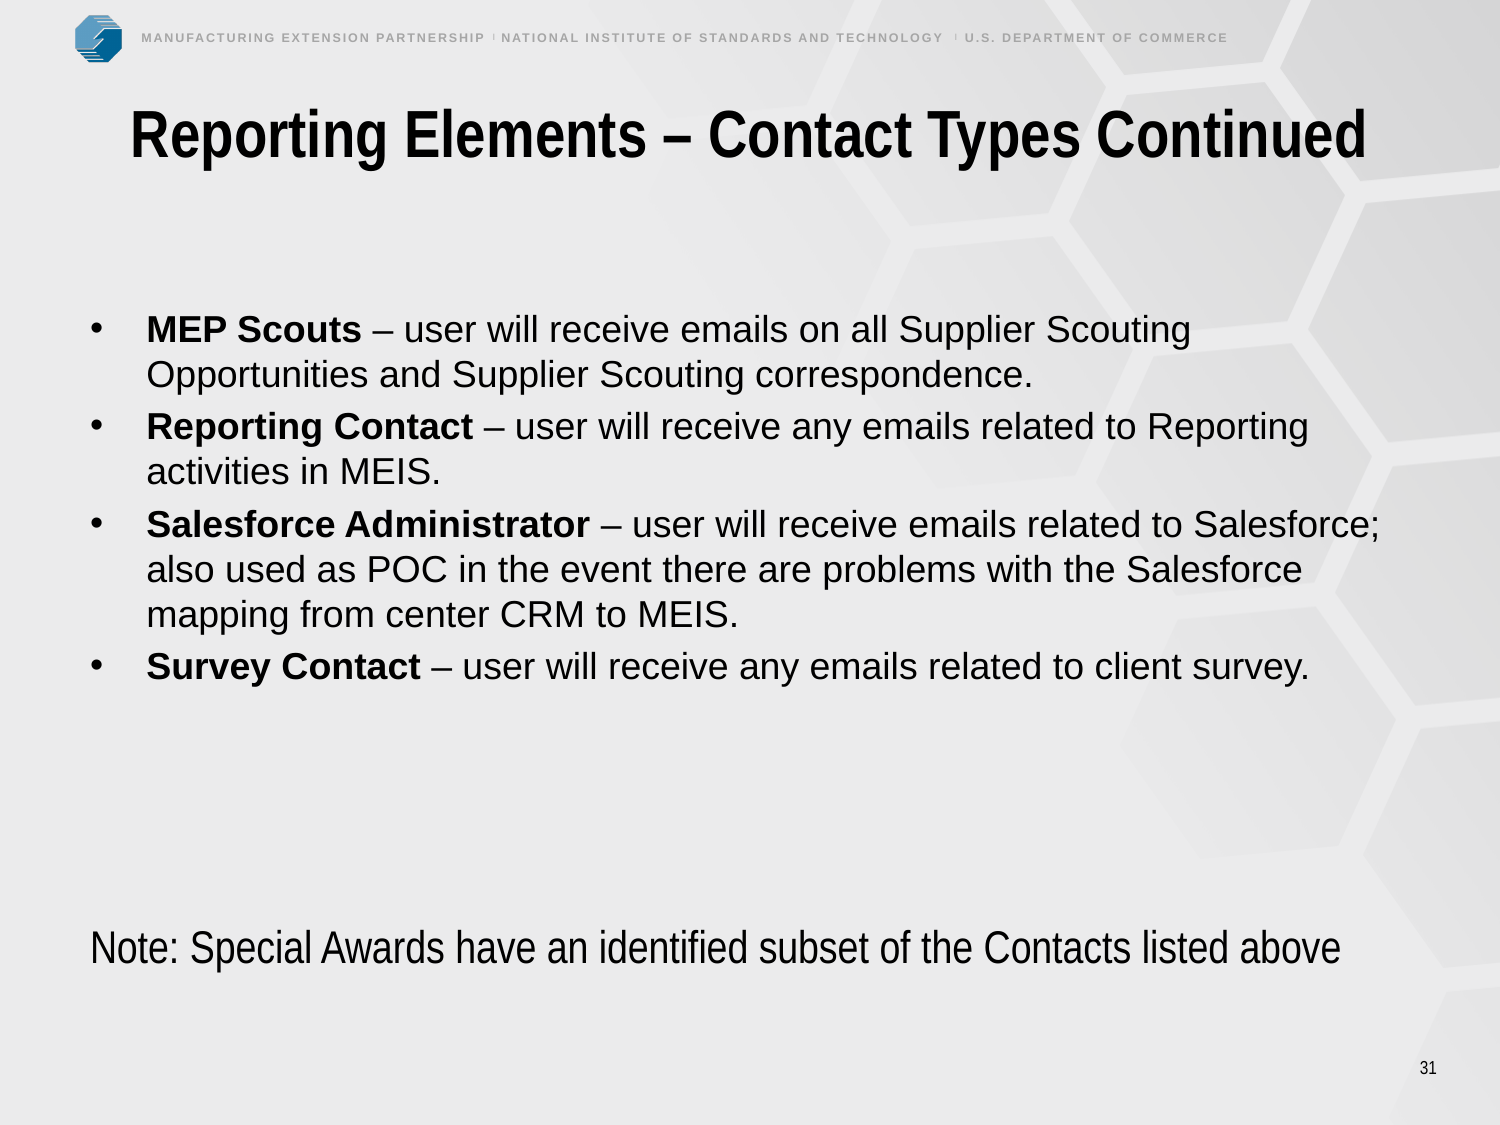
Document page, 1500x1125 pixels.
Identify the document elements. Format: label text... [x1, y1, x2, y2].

title Reporting Elements – Contact Types Continued [75, 82, 1425, 199]
slide_number 31 [1390, 1048, 1467, 1109]
picture [0, 0, 1500, 1125]
list MEP Scouts – user will receive emails on all Supplier Scouting Opportunities and Supplier Scouting correspondence. Reporting Contact – user will receive any emails related to Reporting activities in MEIS. Salesforce Administrator – user will receive emails related to Salesforce; also used as POC in the event there are problems with the Salesforce mapping from center CRM to MEIS. Survey Contact – user will receive any emails related to client survey. Note: Special Awards have an identified subset of the Contacts listed above [75, 234, 1425, 1005]
